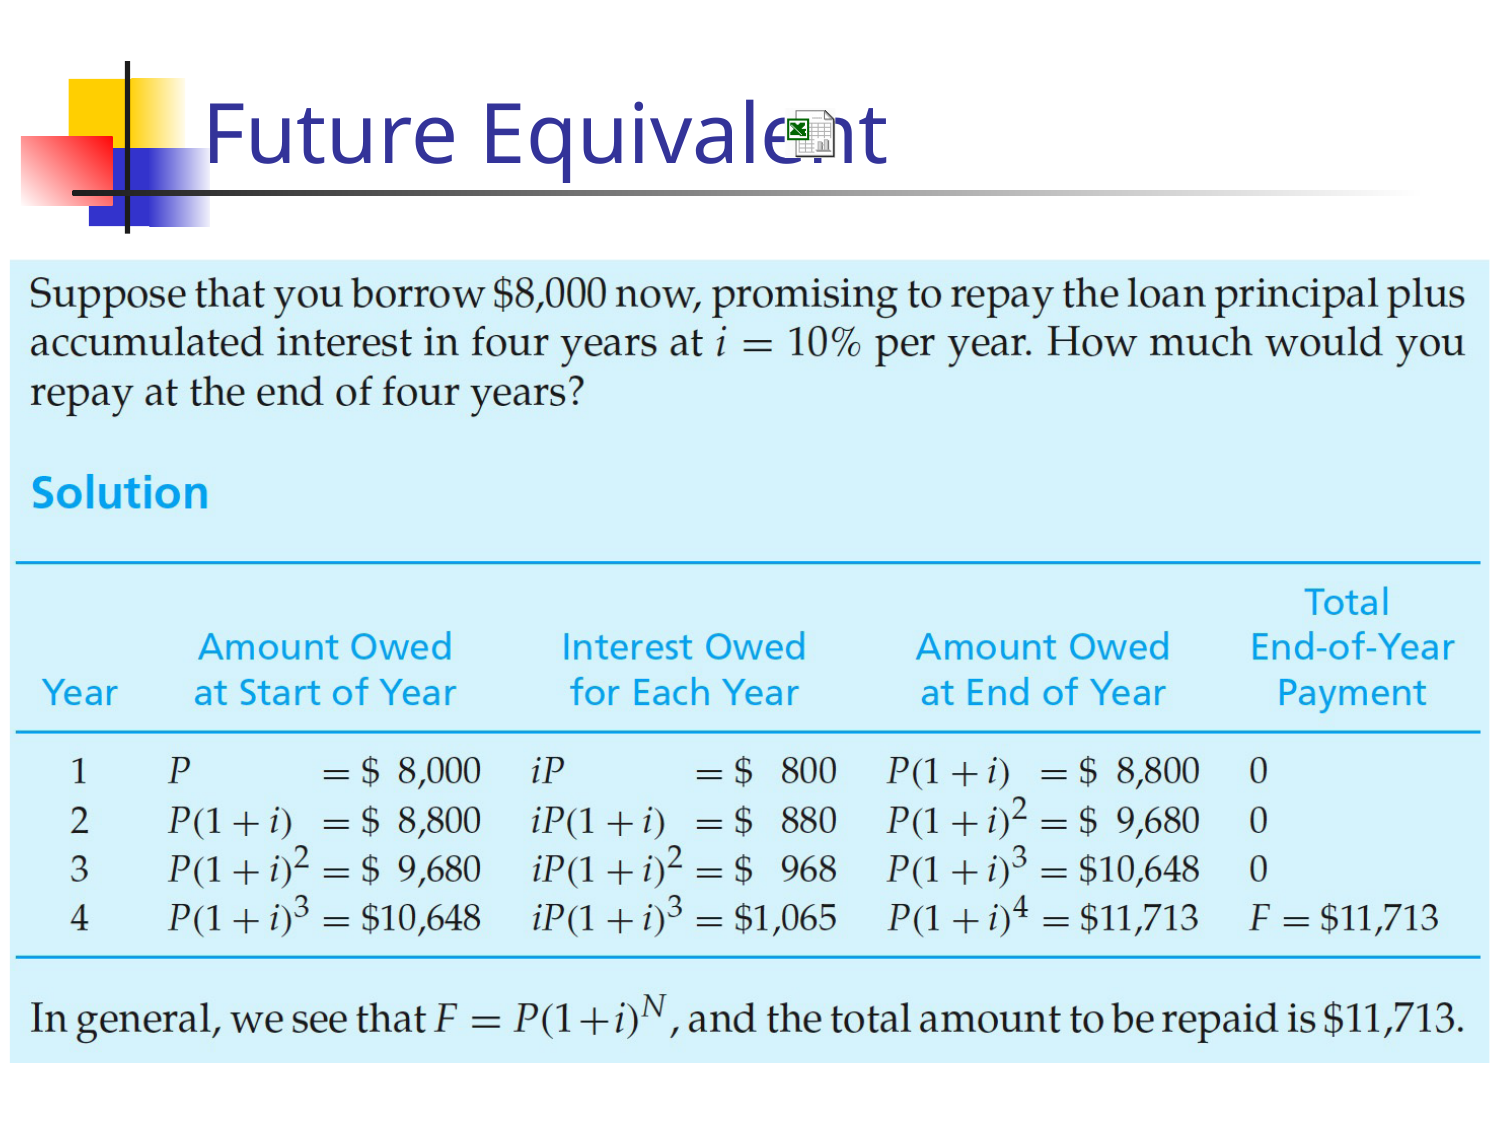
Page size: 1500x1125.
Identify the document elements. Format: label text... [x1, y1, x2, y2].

title Future Equivalent [187, 50, 1138, 188]
picture [9, 259, 1490, 1063]
picture [784, 107, 836, 159]
